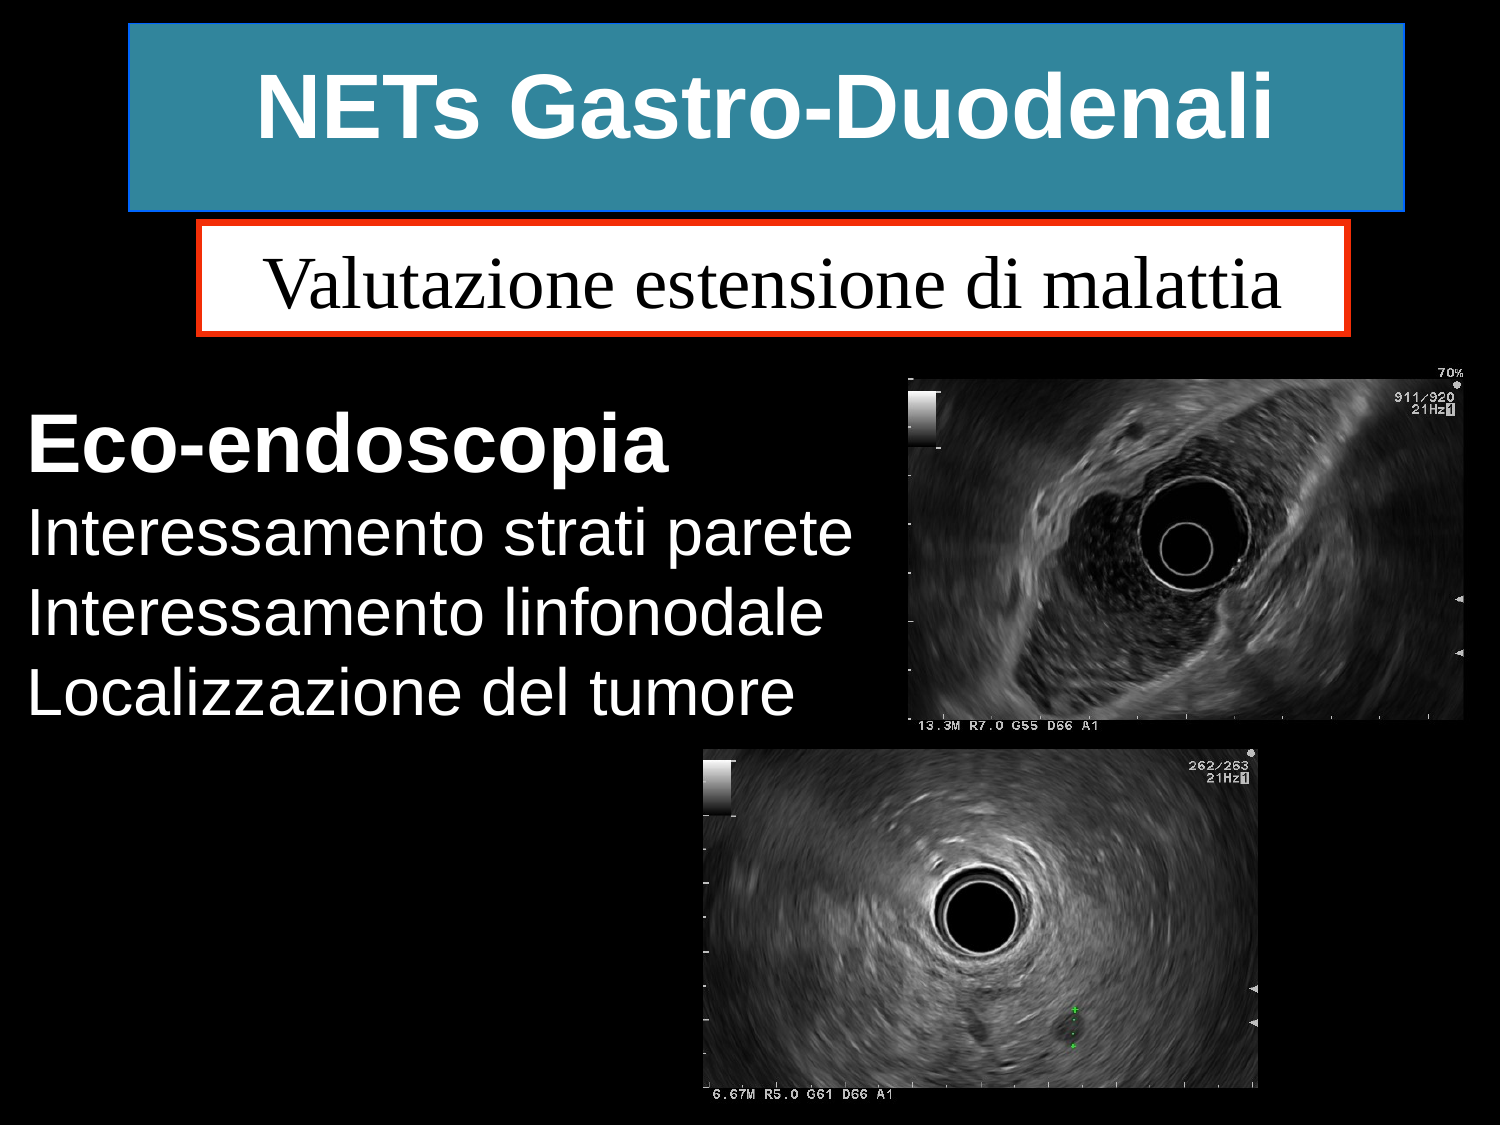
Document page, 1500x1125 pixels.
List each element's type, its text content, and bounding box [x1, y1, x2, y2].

text_box Valutazione estensione di malattia [199, 222, 1348, 335]
text_box Eco-endoscopia Interessamento strati parete Interessamento linfonodale Localizzazione del tumore [11, 381, 895, 737]
picture [702, 749, 1266, 1107]
picture [900, 363, 1477, 741]
text_box NETs Gastro-Duodenali [128, 23, 1404, 211]
